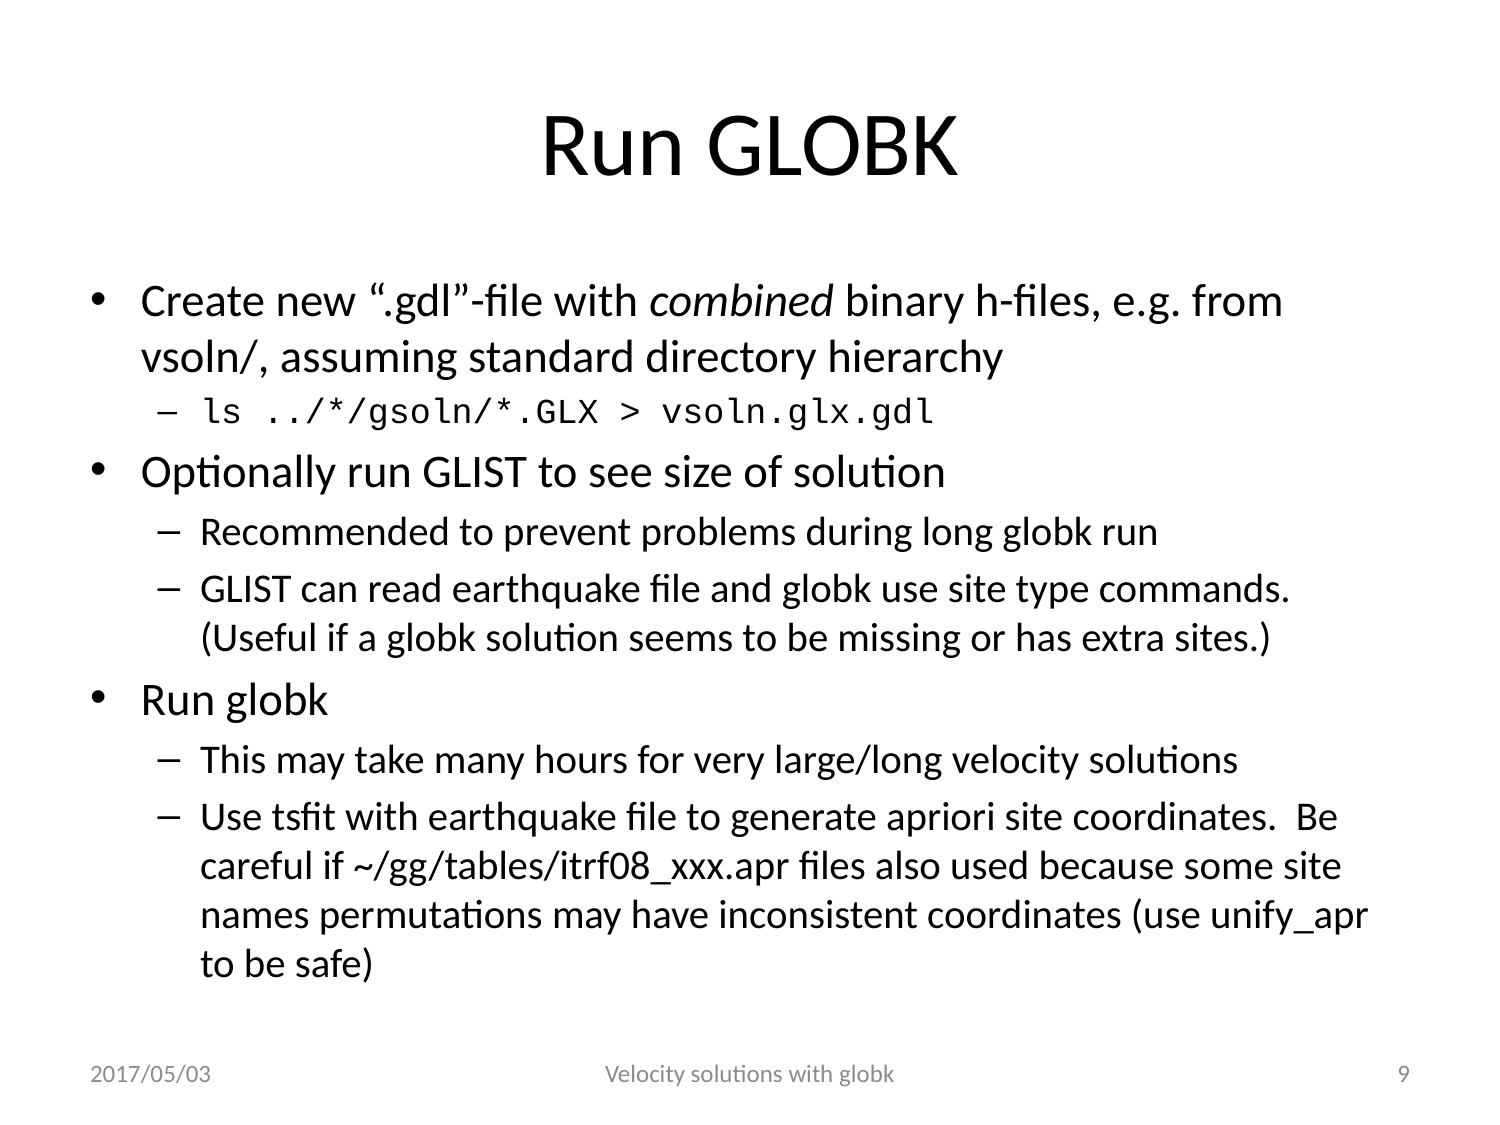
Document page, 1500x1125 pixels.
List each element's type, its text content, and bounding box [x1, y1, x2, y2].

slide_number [75, 1042, 425, 1103]
footer Velocity solutions with globk [512, 1042, 988, 1103]
title Run GLOBK [75, 45, 1425, 233]
list Create new “.gdl”-file with combined binary h-files, e.g. from vsoln/, assuming standard directory hierarchy ls ../*/gsoln/*.GLX > vsoln.glx.gdl Optionally run GLIST to see size of solution Recommended to prevent problems during long globk run GLIST can read earthquake file and globk use site type commands. (Useful if a globk solution seems to be missing or has extra sites.) Run globk This may take many hours for very large/long velocity solutions Use tsfit with earthquake file to generate apriori site coordinates. Be careful if ~/gg/tables/itrf08_xxx.apr files also used because some site names permutations may have inconsistent coordinates (use unify_apr to be safe) [75, 262, 1425, 1005]
slide_number 8 [1074, 1042, 1425, 1103]
